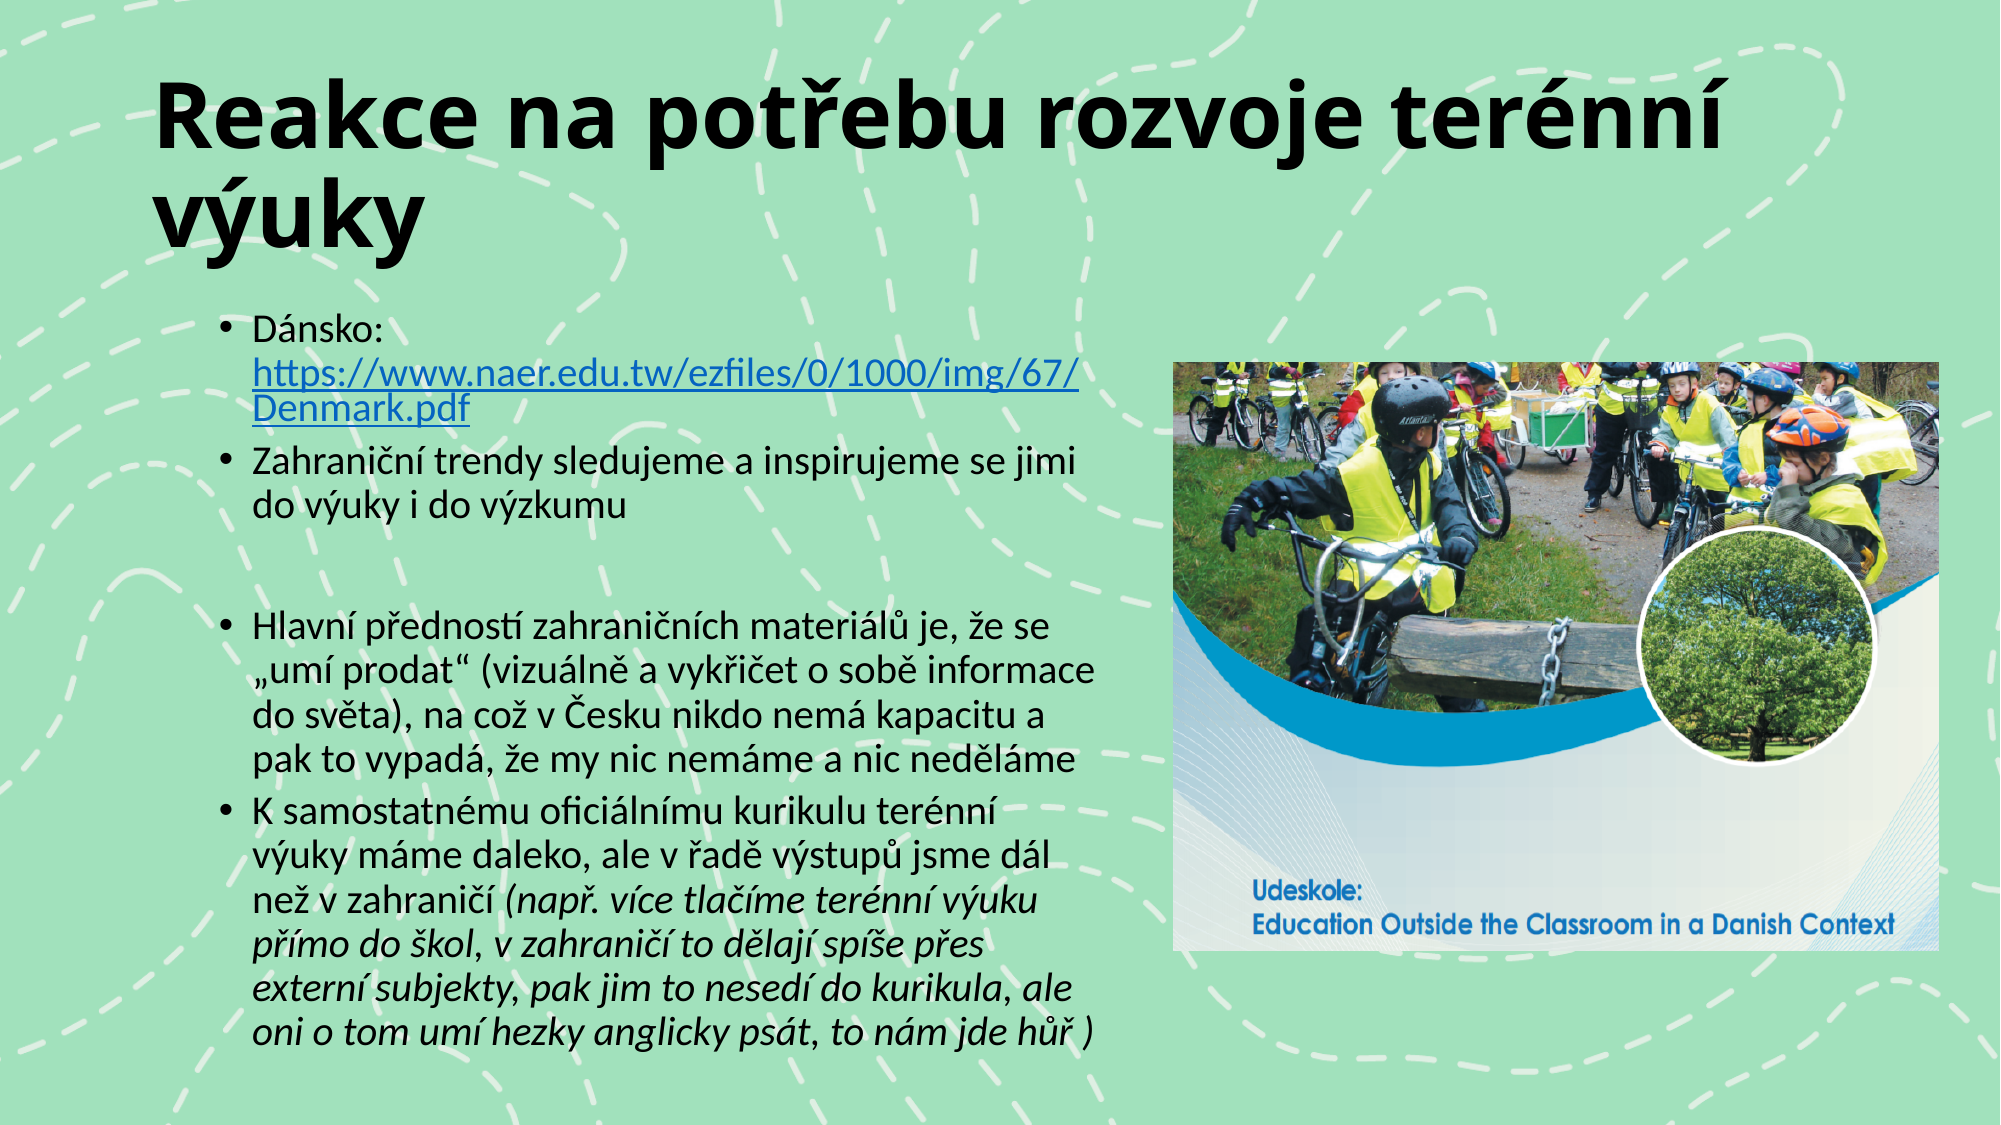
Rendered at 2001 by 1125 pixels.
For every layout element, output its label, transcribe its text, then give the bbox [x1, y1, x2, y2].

title Reakce na potřebu rozvoje terénní výuky [137, 59, 1863, 278]
picture [1173, 362, 1939, 951]
list Dánsko: https://www.naer.edu.tw/ezfiles/0/1000/img/67/Denmark.pdf Zahraniční trendy sledujeme a inspirujeme se jimi do výuky i do výzkumu Hlavní předností zahraničních materiálů je, že se „umí prodat“ (vizuálně a vykřičet o sobě informace do světa), na což v Česku nikdo nemá kapacitu a pak to vypadá, že my nic nemáme a nic neděláme K samostatnému oficiálnímu kurikulu terénní výuky máme daleko, ale v řadě výstupů jsme dál než v zahraničí (např. více tlačíme terénní výuku přímo do škol, v zahraničí to dělají spíše přes externí subjekty, pak jim to nesedí do kurikula, ale oni o tom umí hezky anglicky psát, to nám jde hůř ) [137, 299, 1112, 1096]
